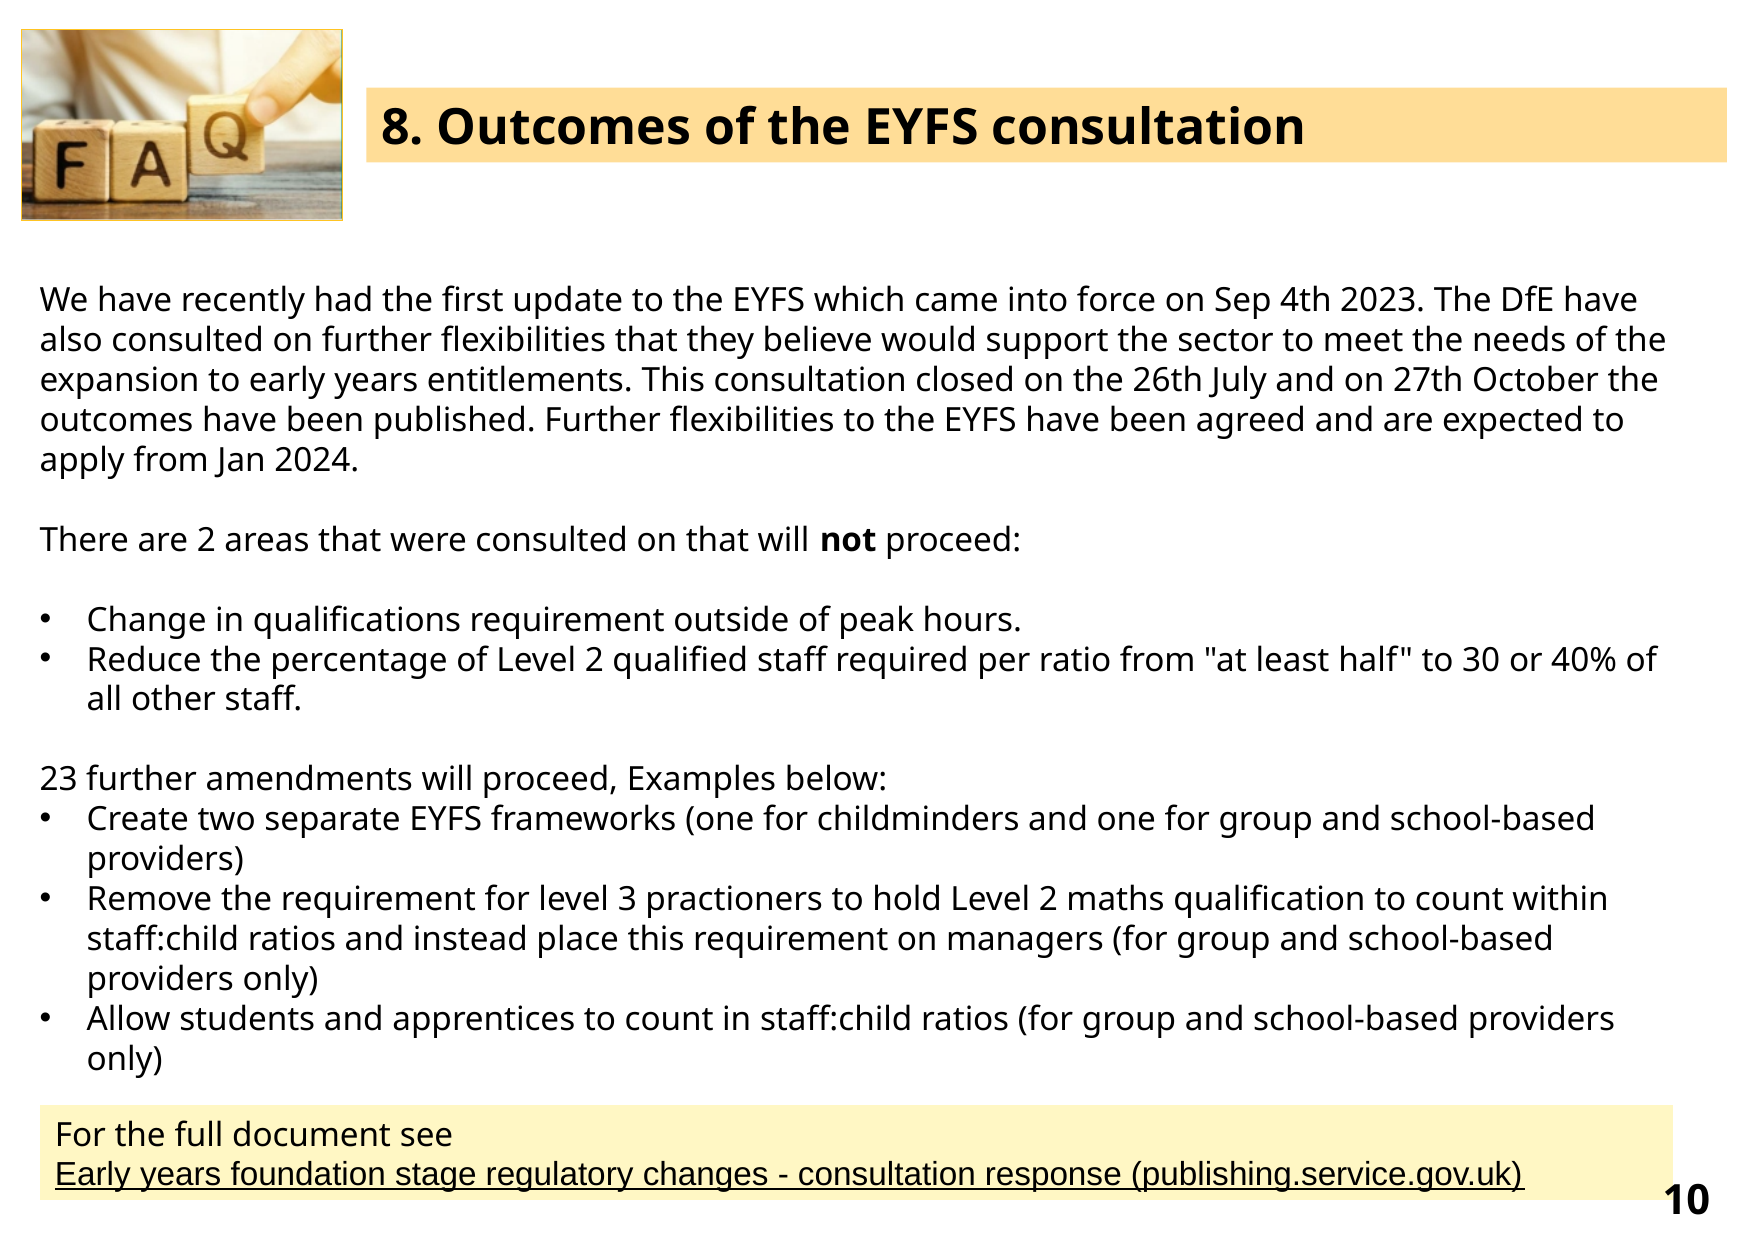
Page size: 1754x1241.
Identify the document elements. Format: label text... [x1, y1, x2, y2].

picture [20, 29, 343, 222]
text_box For the full document see Early years foundation stage regulatory changes - consultation response (publishing.service.gov.uk) [40, 1105, 1673, 1200]
text_box 8. Outcomes of the EYFS consultation [366, 87, 1727, 163]
text_box 10 [1632, 1165, 1741, 1230]
text_box We have recently had the first update to the EYFS which came into force on Sep 4th 2023. The DfE have also consulted on further flexibilities that they believe would support the sector to meet the needs of the expansion to early years entitlements. This consultation closed on the 26th July and on 27th October the outcomes have been published. Further flexibilities to the EYFS have been agreed and are expected to apply from Jan 2024. There are 2 areas that were consulted on that will not proceed: Change in qualifications requirement outside of peak hours. Reduce the percentage of Level 2 qualified staff required per ratio from "at least half" to 30 or 40% of all other staff. 23 further amendments will proceed, Examples below: Create two separate EYFS frameworks (one for childminders and one for group and school-based providers) Remove the requirement for level 3 practioners to hold Level 2 maths qualification to count within staff:child ratios and instead place this requirement on managers (for group and school-based providers only) Allow students and apprentices to count in staff:child ratios (for group and school-based providers only) [24, 270, 1716, 1205]
